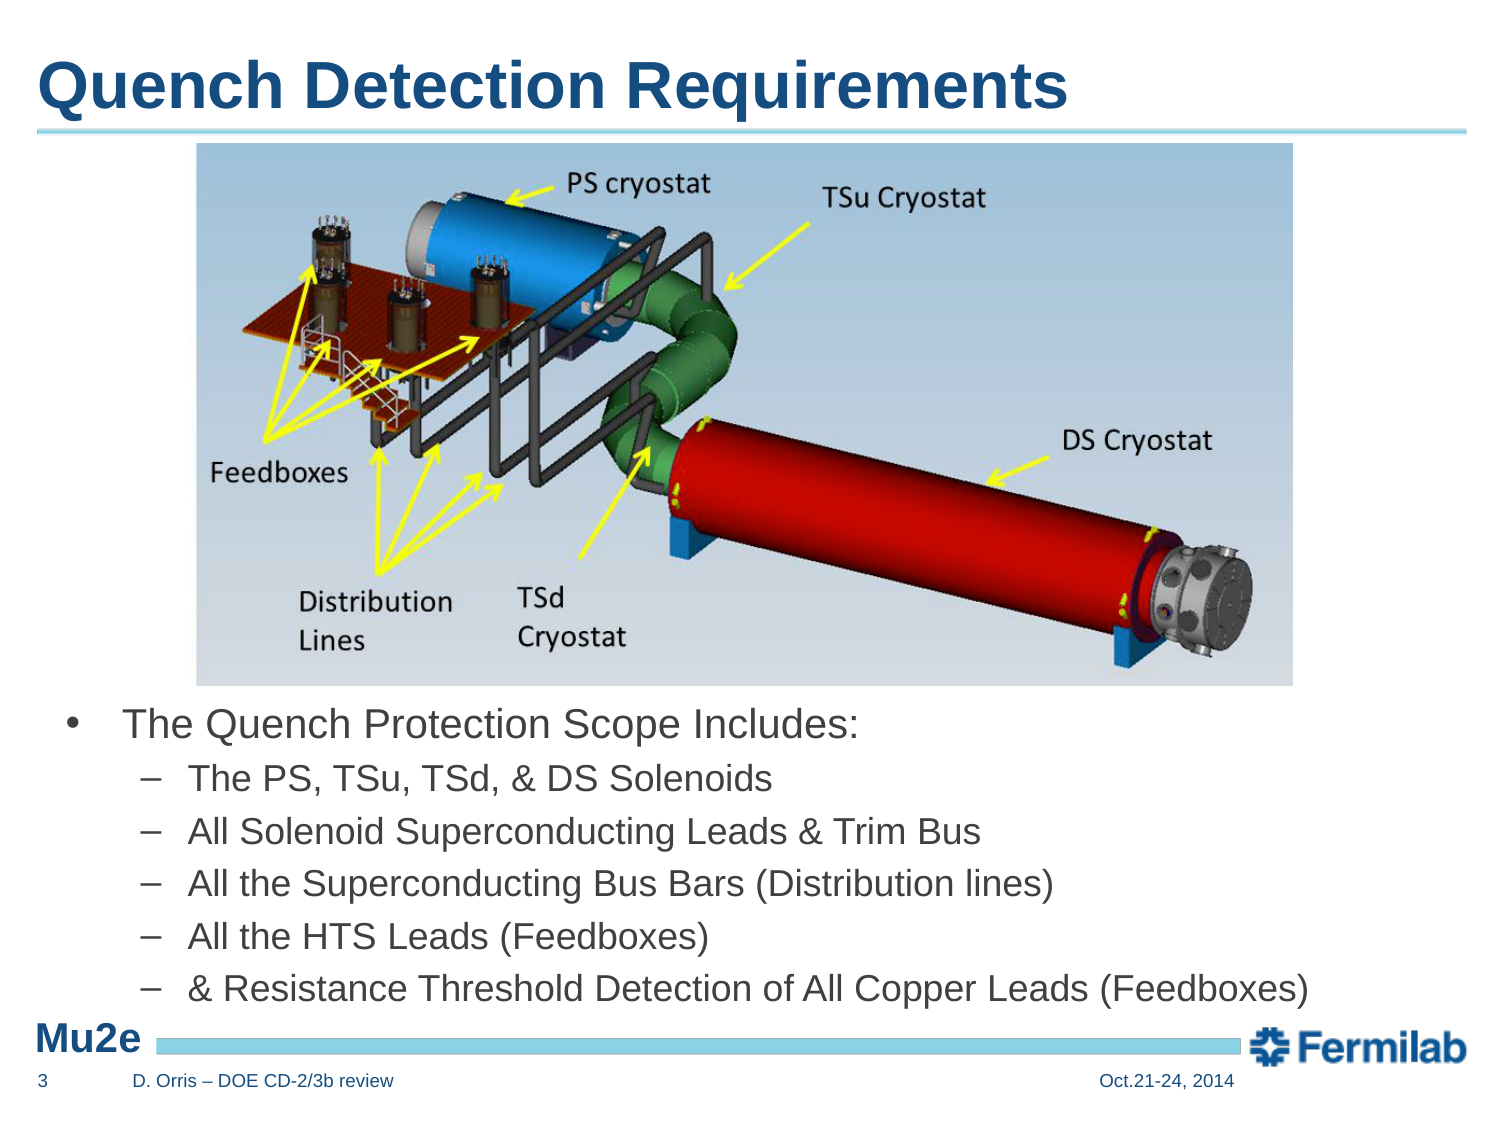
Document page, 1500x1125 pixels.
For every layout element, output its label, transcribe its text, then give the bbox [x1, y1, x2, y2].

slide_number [1058, 1068, 1235, 1109]
list The Quench Protection Scope Includes: The PS, TSu, TSd, & DS Solenoids All Solenoid Superconducting Leads & Trim Bus All the Superconducting Bus Bars (Distribution lines) All the HTS Leads (Feedboxes) & Resistance Threshold Detection of All Copper Leads (Feedboxes) [65, 696, 1427, 1022]
title Quench Detection Requirements [37, 17, 1463, 123]
slide_number 3 [37, 1068, 111, 1109]
footer D. Orris – DOE CD-2/3b review [132, 1068, 1014, 1109]
picture [189, 143, 1293, 686]
